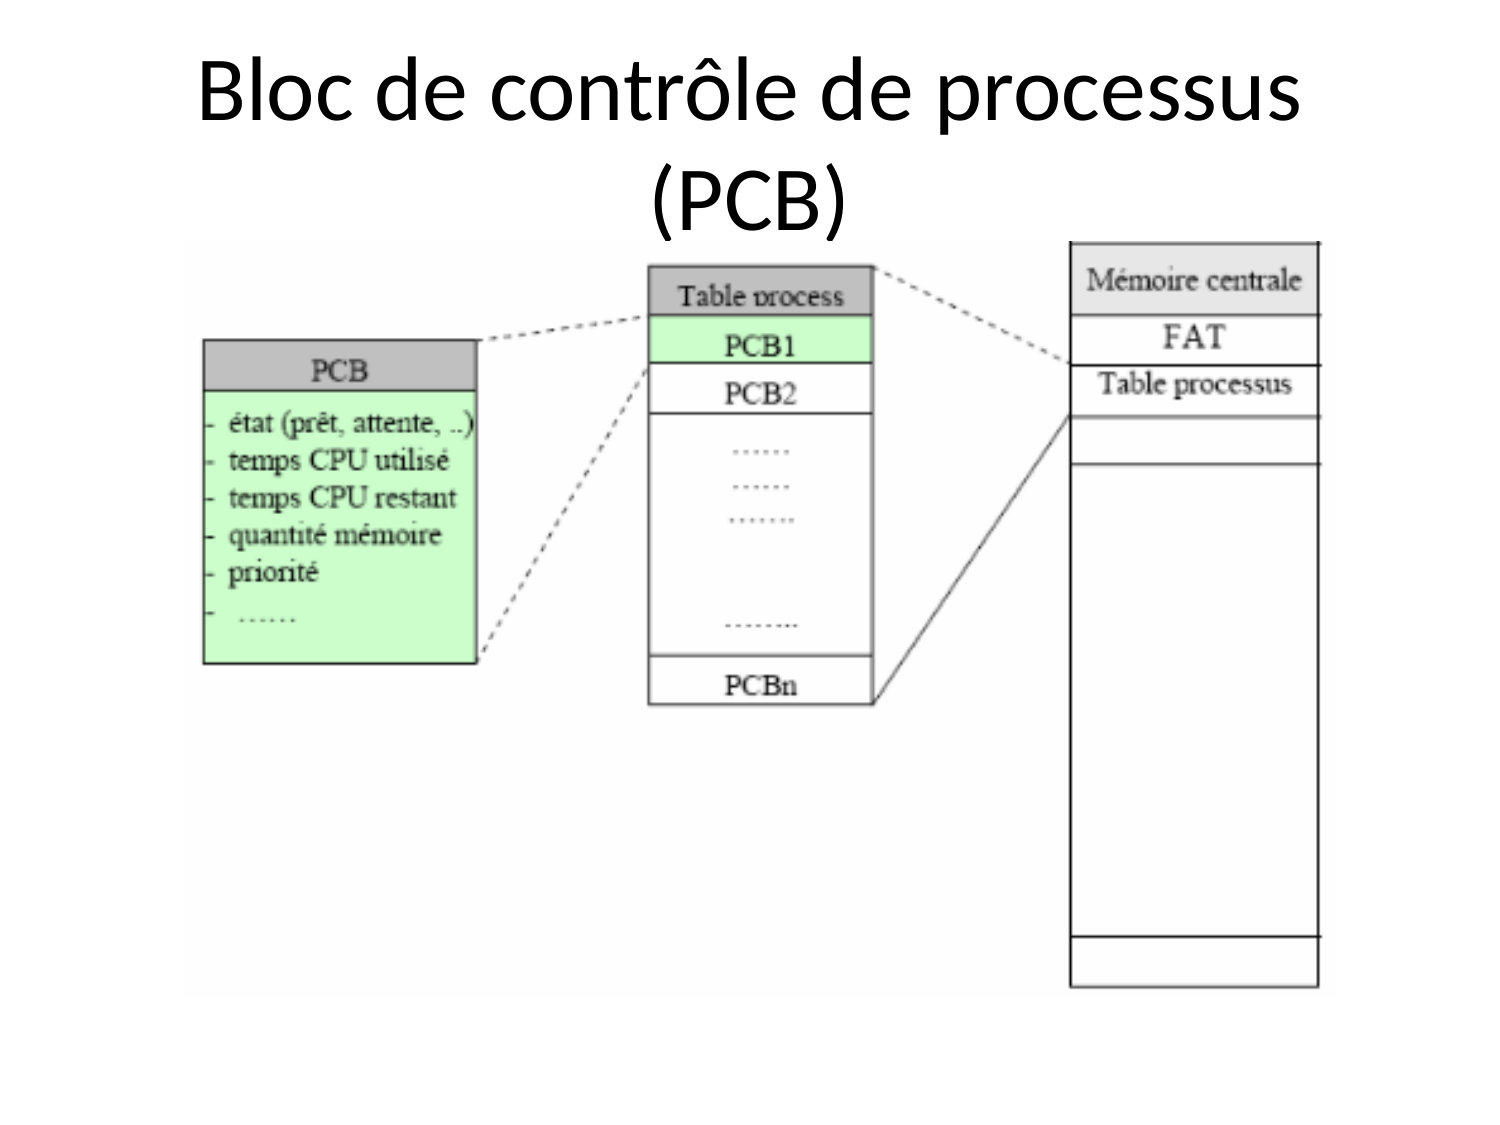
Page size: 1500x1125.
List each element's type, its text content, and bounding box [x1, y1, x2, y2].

picture [168, 241, 1353, 1012]
text_box Bloc de contrôle de processus (PCB) [75, 45, 1425, 233]
